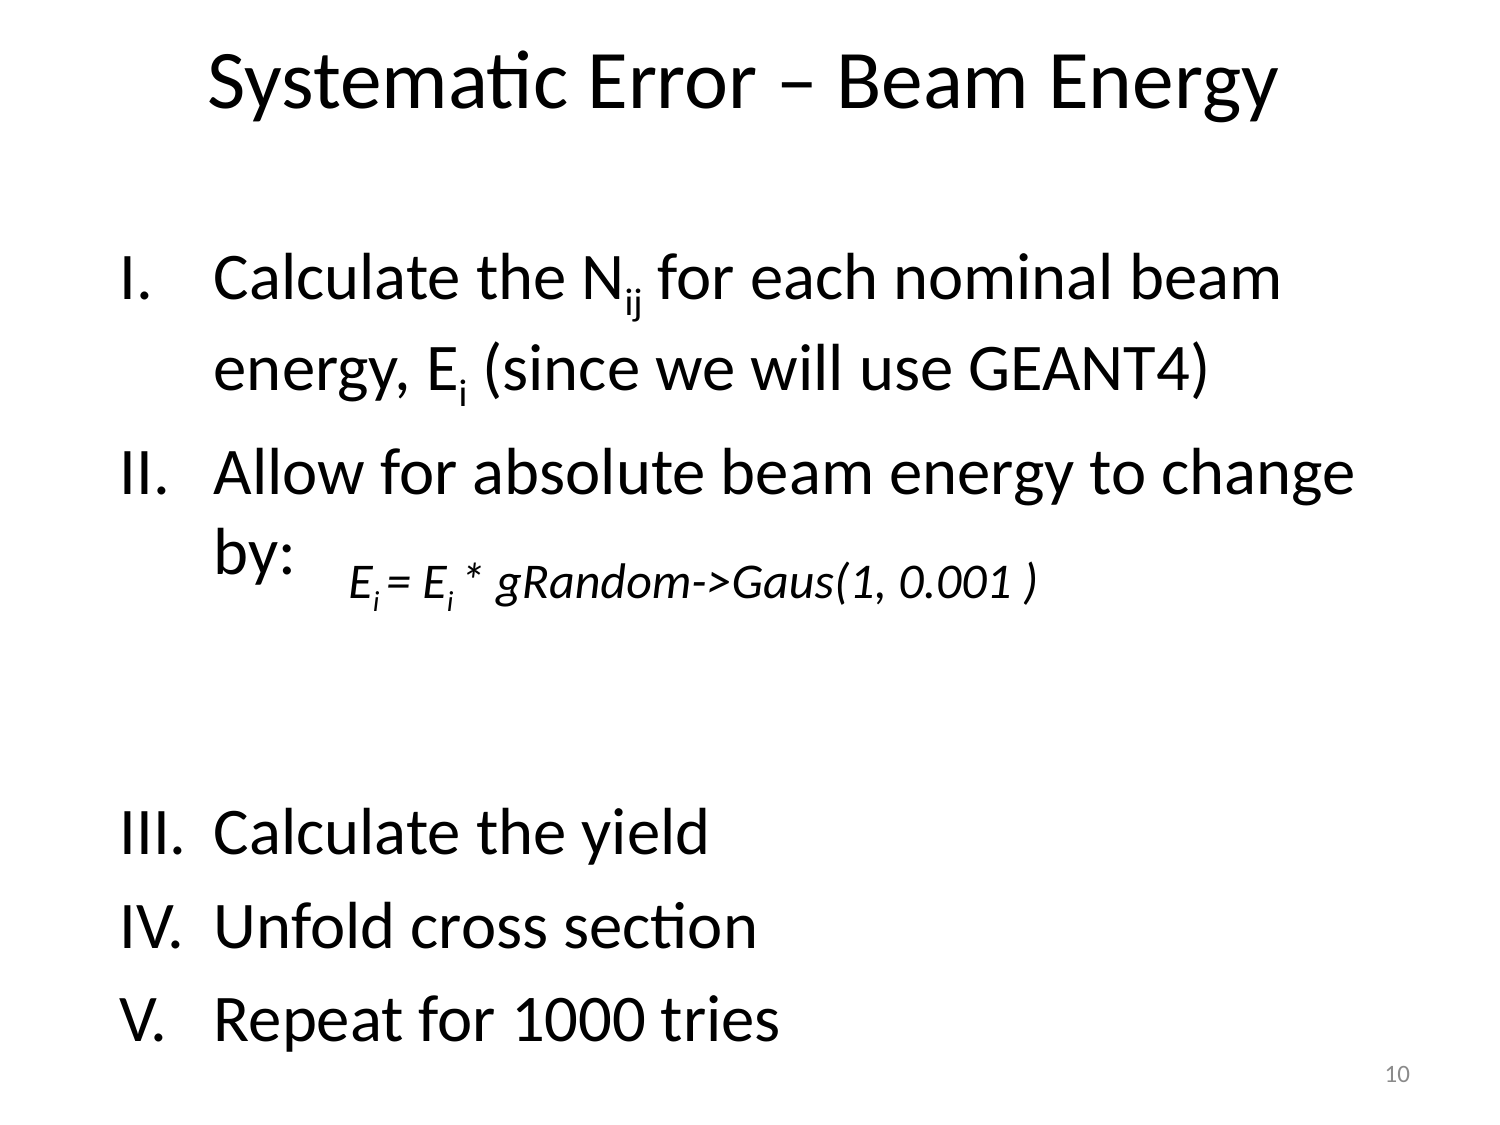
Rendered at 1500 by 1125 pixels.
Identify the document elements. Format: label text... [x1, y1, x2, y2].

title Systematic Error – Beam Energy [24, 0, 1463, 150]
text_box Ei = Ei * gRandom->Gaus(1, 0.001 ) [333, 541, 1223, 625]
slide_number 10 [1388, 1042, 1425, 1103]
text_box Calculate the Nij for each nominal beam energy, Ei (since we will use GEANT4) Allow for absolute beam energy to change by: Calculate the yield Unfold cross section Repeat for 1000 tries [104, 224, 1388, 1125]
